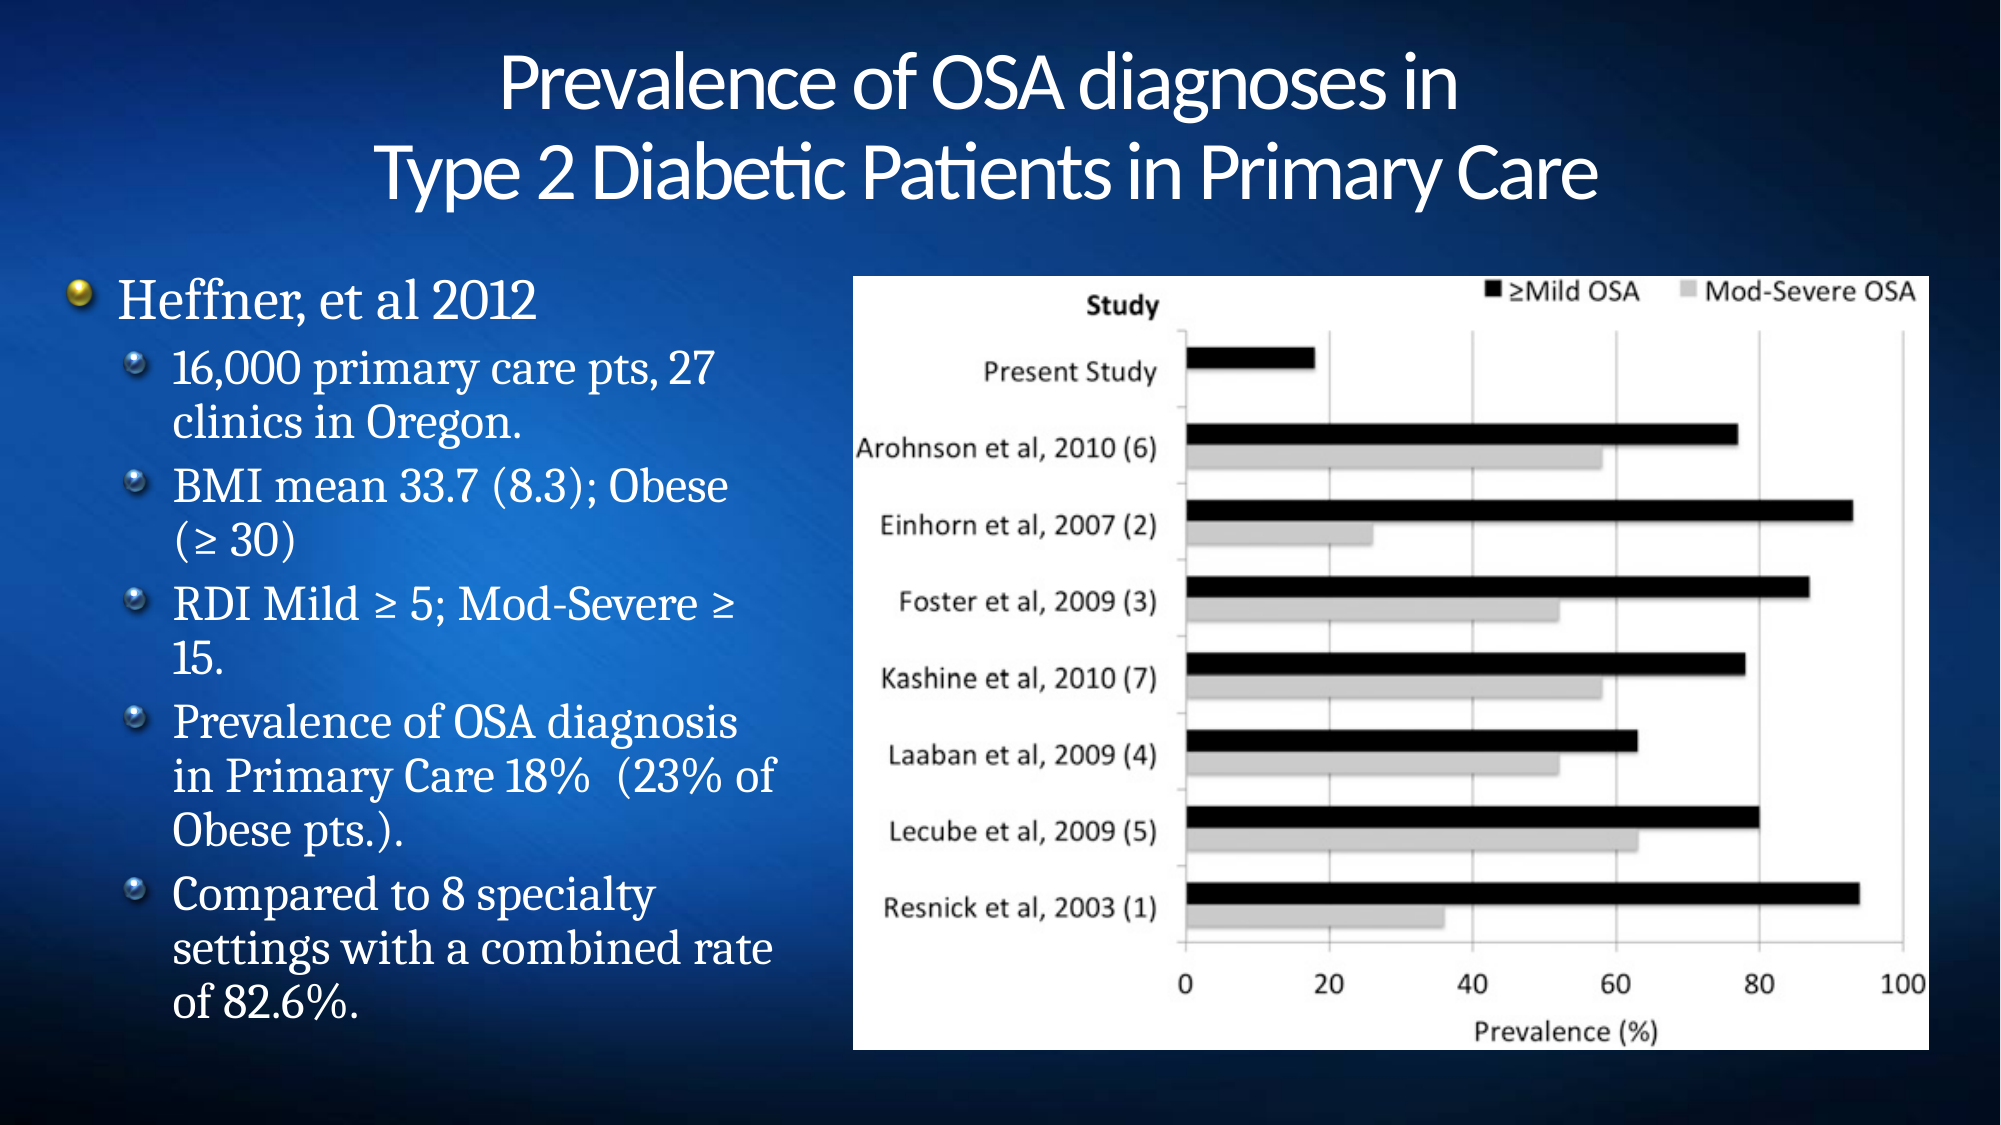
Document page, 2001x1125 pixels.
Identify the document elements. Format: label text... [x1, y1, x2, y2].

picture [0, 0, 2001, 1125]
list Heffner, et al 2012 16,000 primary care pts, 27 clinics in Oregon. BMI mean 33.7 (8.3); Obese (≥ 30) RDI Mild ≥ 5; Mod-Severe ≥ 15. Prevalence of OSA diagnosis in Primary Care 18% (23% of Obese pts.). Compared to 8 specialty settings with a combined rate of 82.6%. [62, 268, 777, 1048]
title Prevalence of OSA diagnoses in Type 2 Diabetic Patients in Primary Care [300, 37, 1675, 220]
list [853, 276, 1929, 1051]
